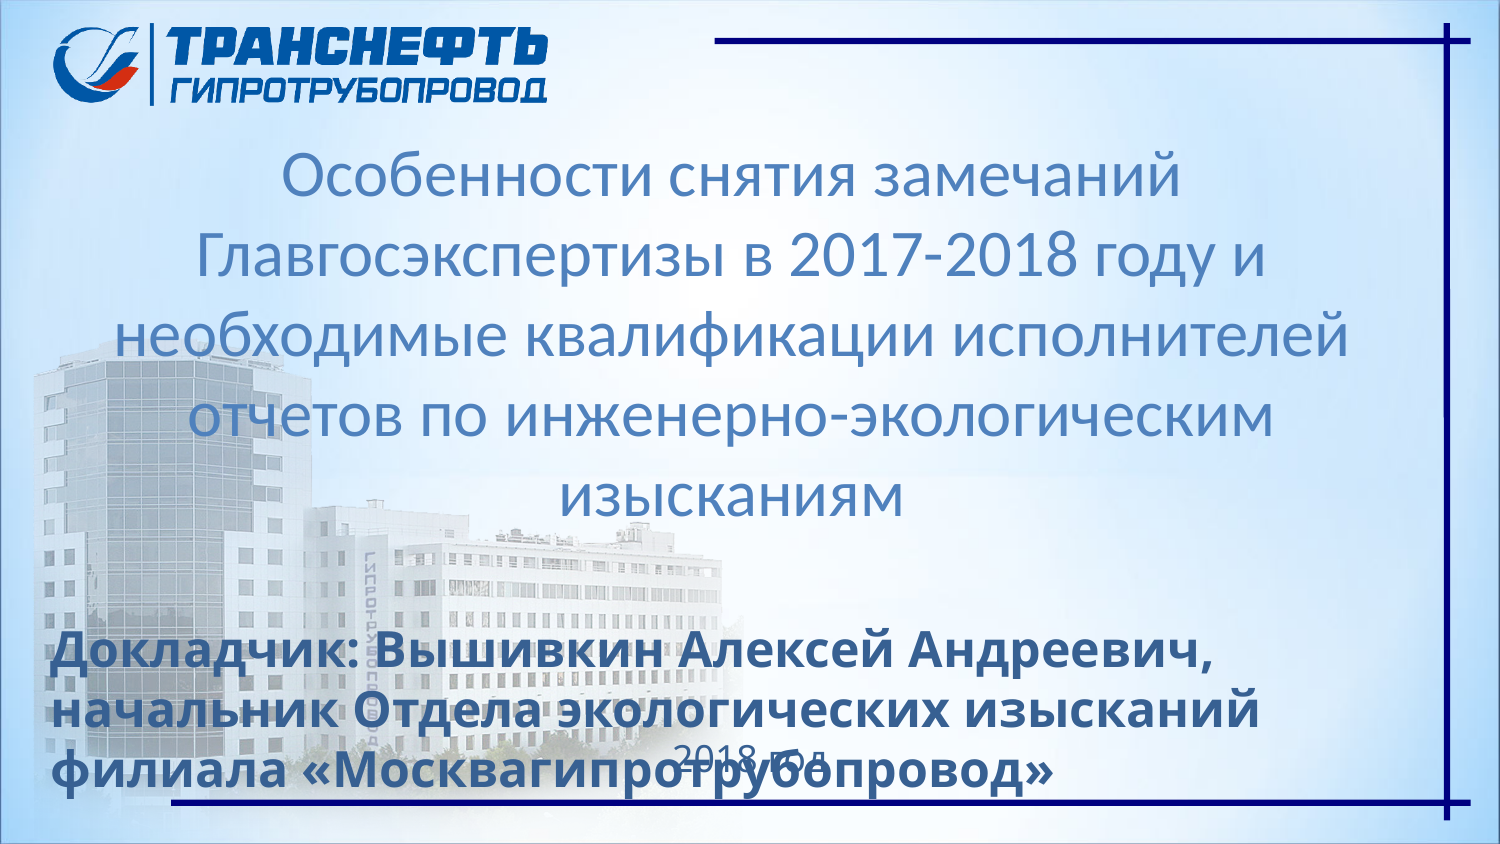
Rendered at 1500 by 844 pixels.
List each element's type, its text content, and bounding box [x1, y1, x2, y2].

text_box Особенности снятия замечаний Главгосэкспертизы в 2017-2018 году и необходимые квалификации исполнителей отчетов по инженерно-экологическим изысканиям [17, 122, 1447, 538]
text_box Докладчик: Вышивкин Алексей Андреевич, начальник Отдела экологических изысканий филиала «Москвагипротрубопровод» [778, 610, 1442, 806]
picture [0, 0, 1500, 844]
text_box 2018 год [1442, 727, 1447, 788]
